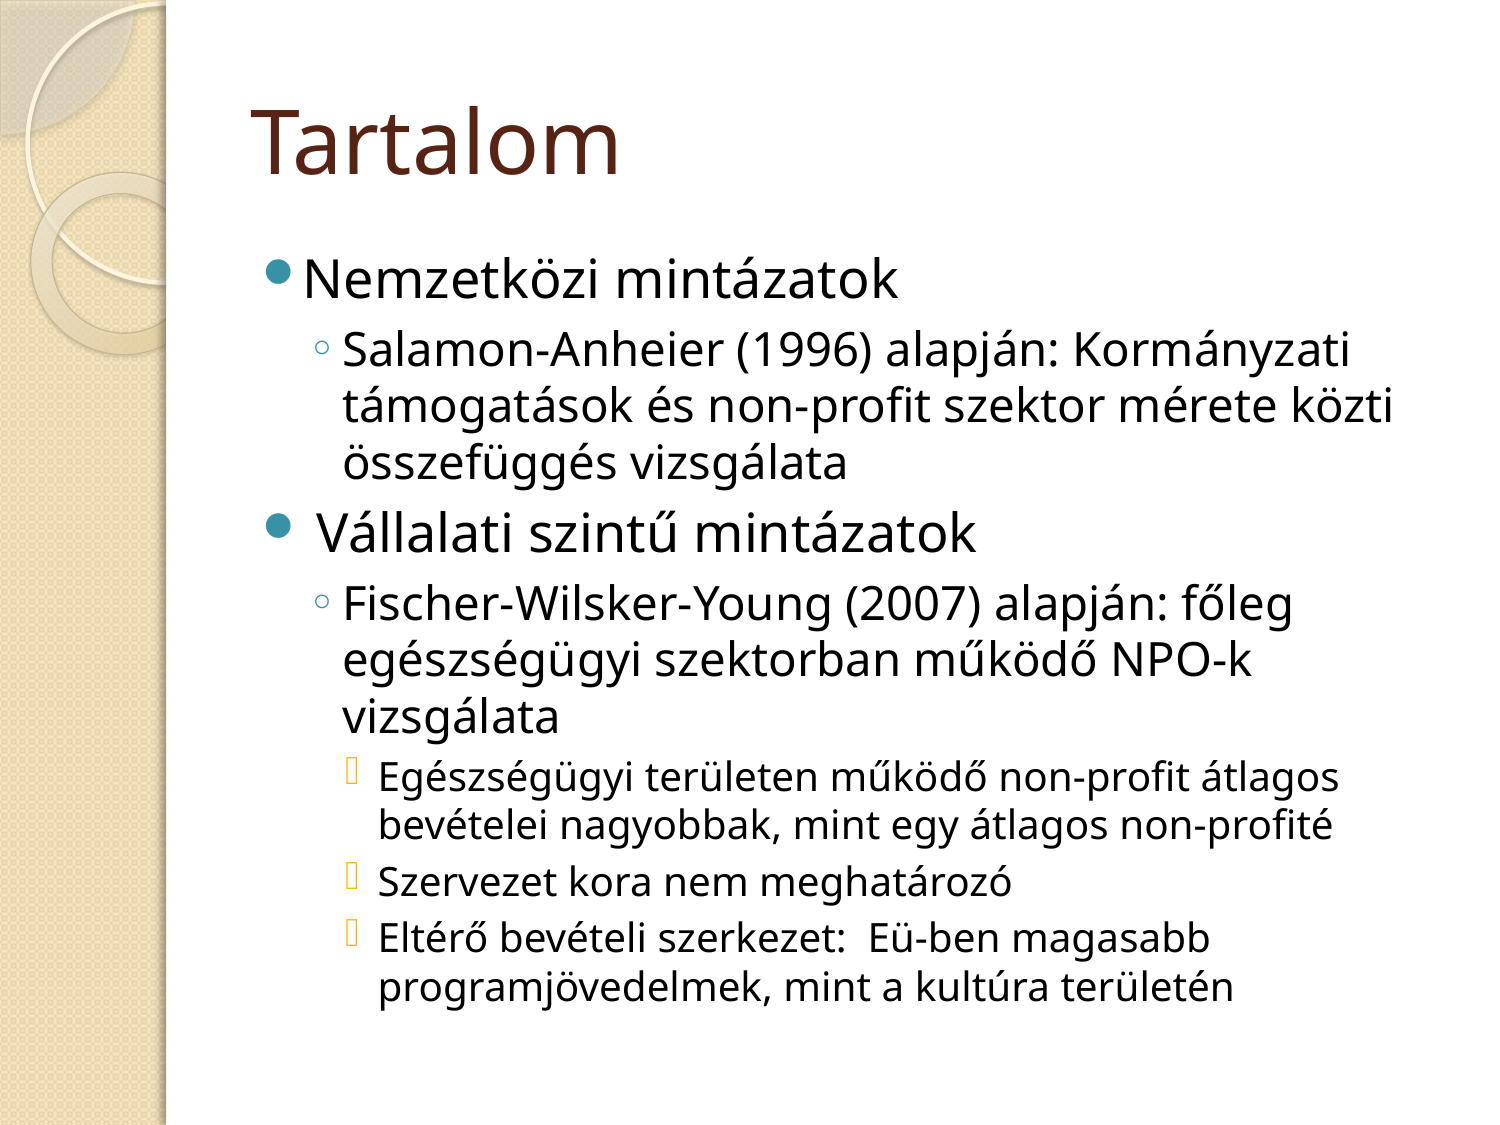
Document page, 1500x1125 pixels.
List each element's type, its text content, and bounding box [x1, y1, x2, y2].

title Tartalom [235, 45, 1466, 233]
list Nemzetközi mintázatok Salamon-Anheier (1996) alapján: Kormányzati támogatások és non-profit szektor mérete közti összefüggés vizsgálata Vállalati szintű mintázatok Fischer-Wilsker-Young (2007) alapján: főleg egészségügyi szektorban működő NPO-k vizsgálata Egészségügyi területen működő non-profit átlagos bevételei nagyobbak, mint egy átlagos non-profité Szervezet kora nem meghatározó Eltérő bevételi szerkezet: Eü-ben magasabb programjövedelmek, mint a kultúra területén [235, 237, 1466, 1026]
